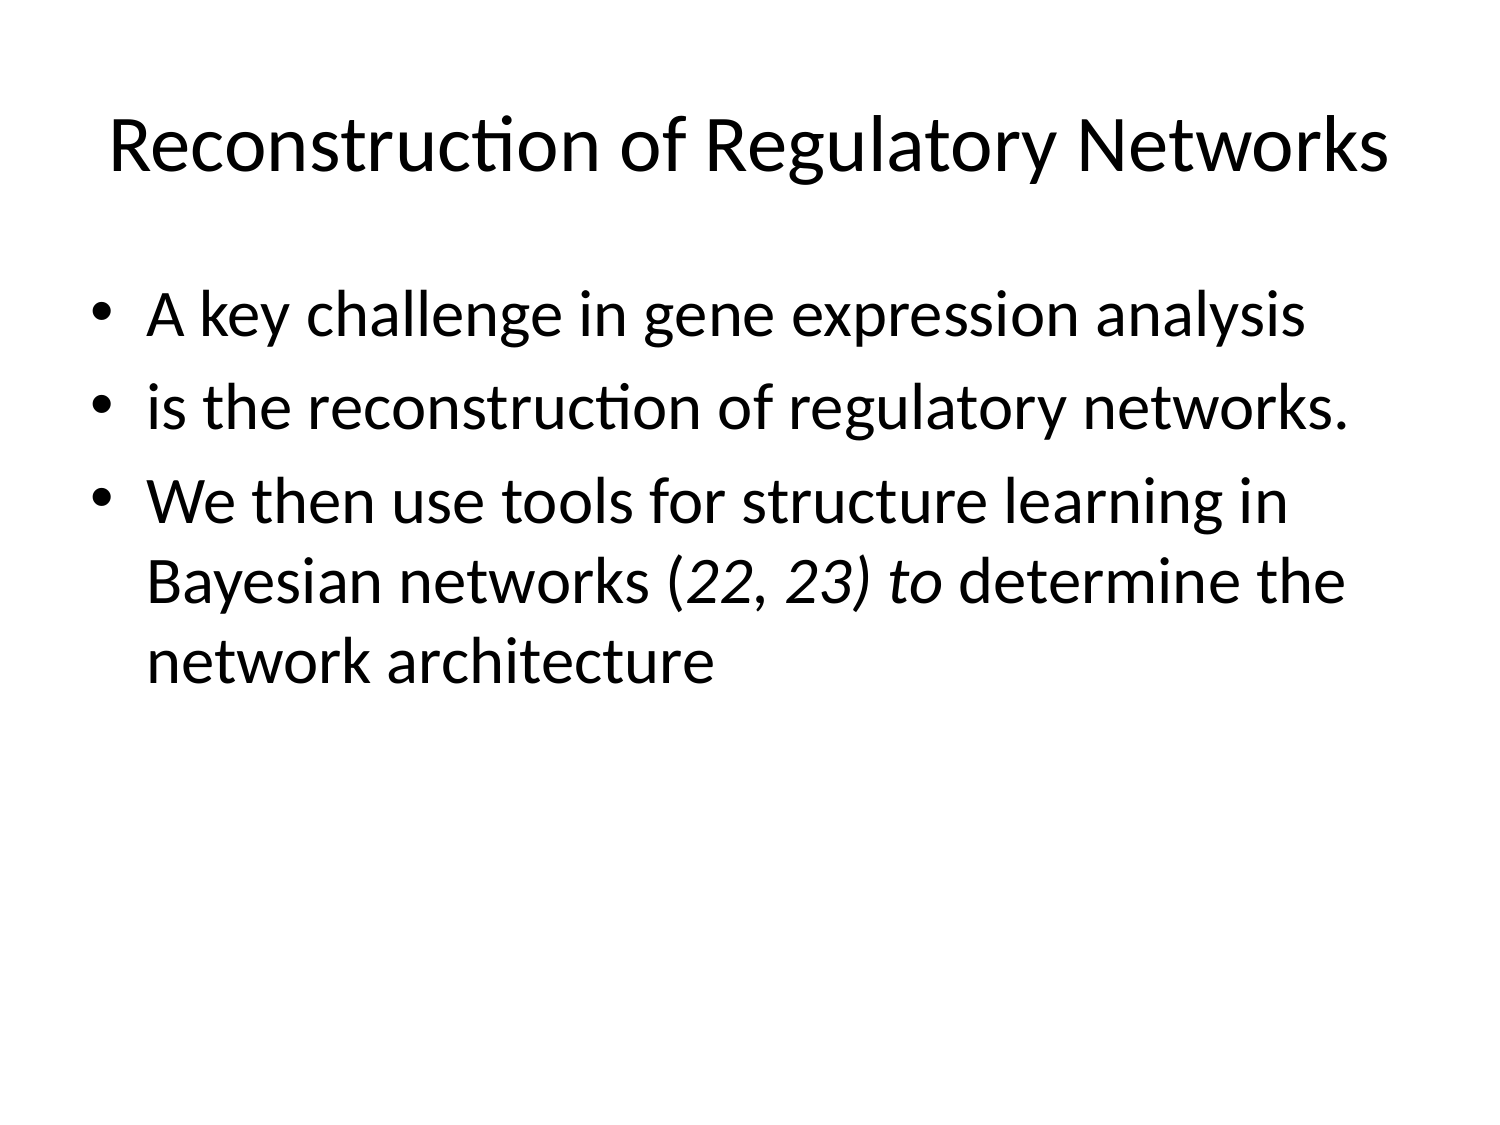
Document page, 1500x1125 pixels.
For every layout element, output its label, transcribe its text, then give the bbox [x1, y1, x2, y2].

list A key challenge in gene expression analysis is the reconstruction of regulatory networks. We then use tools for structure learning in Bayesian networks (22, 23) to determine the network architecture [75, 262, 1425, 1005]
title Reconstruction of Regulatory Networks [75, 45, 1425, 233]
